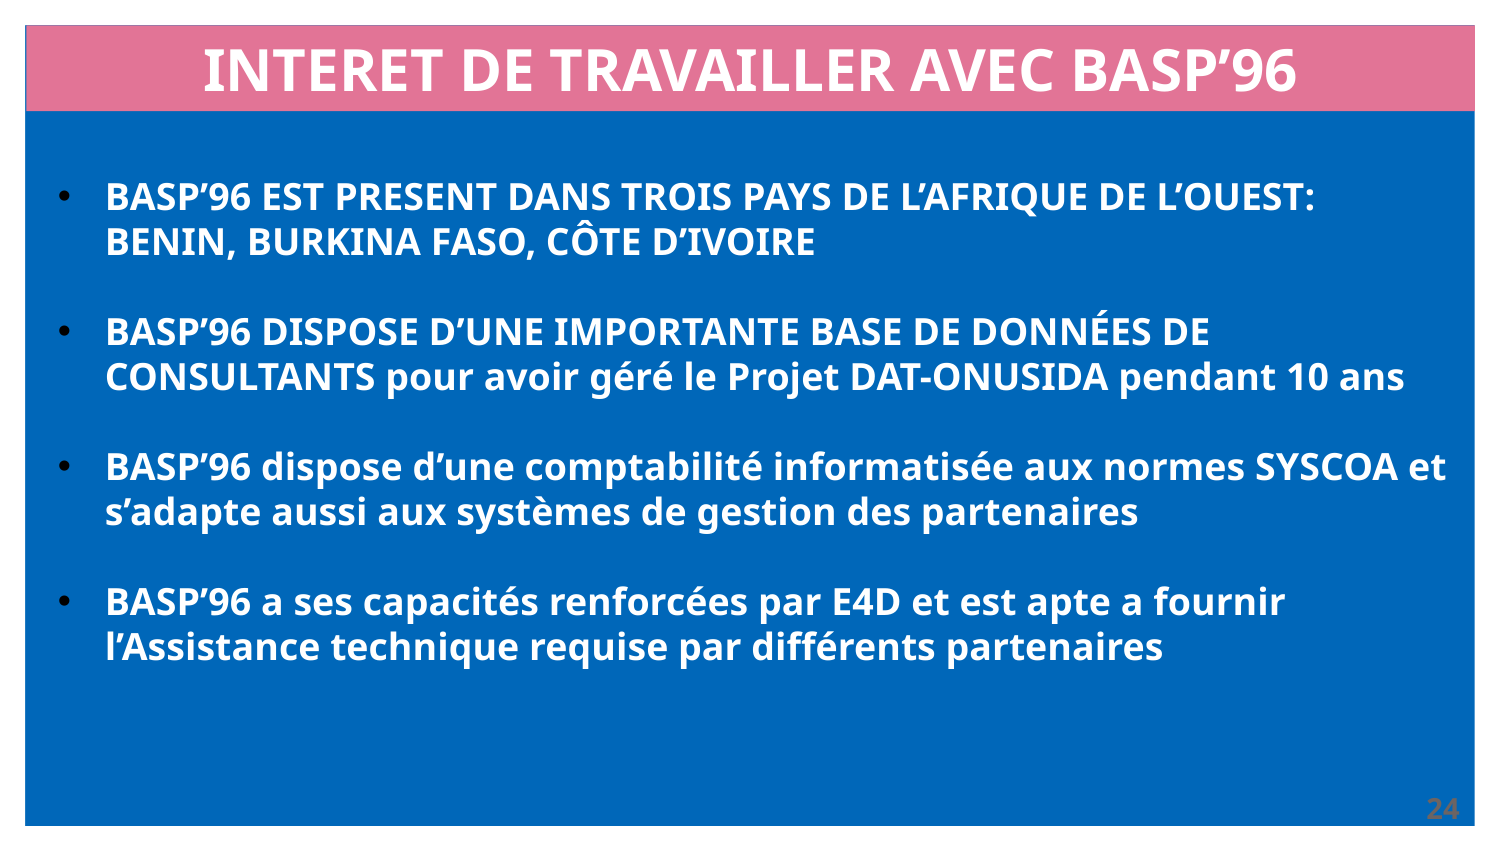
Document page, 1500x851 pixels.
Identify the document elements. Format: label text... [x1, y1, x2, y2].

title INTERET DE TRAVAILLER AVEC BASP’96 [26, 25, 1475, 112]
slide_number 24 [1125, 784, 1475, 836]
text_box BASP’96 EST PRESENT DANS TROIS PAYS DE L’AFRIQUE DE L’OUEST: BENIN, BURKINA FASO, CÔTE D’IVOIRE BASP’96 DISPOSE D’UNE IMPORTANTE BASE DE DONNÉES DE CONSULTANTS pour avoir géré le Projet DAT-ONUSIDA pendant 10 ans BASP’96 dispose d’une comptabilité informatisée aux normes SYSCOA et s’adapte aussi aux systèmes de gestion des partenaires BASP’96 a ses capacités renforcées par E4D et est apte a fournir l’Assistance technique requise par différents partenaires [42, 120, 1465, 829]
